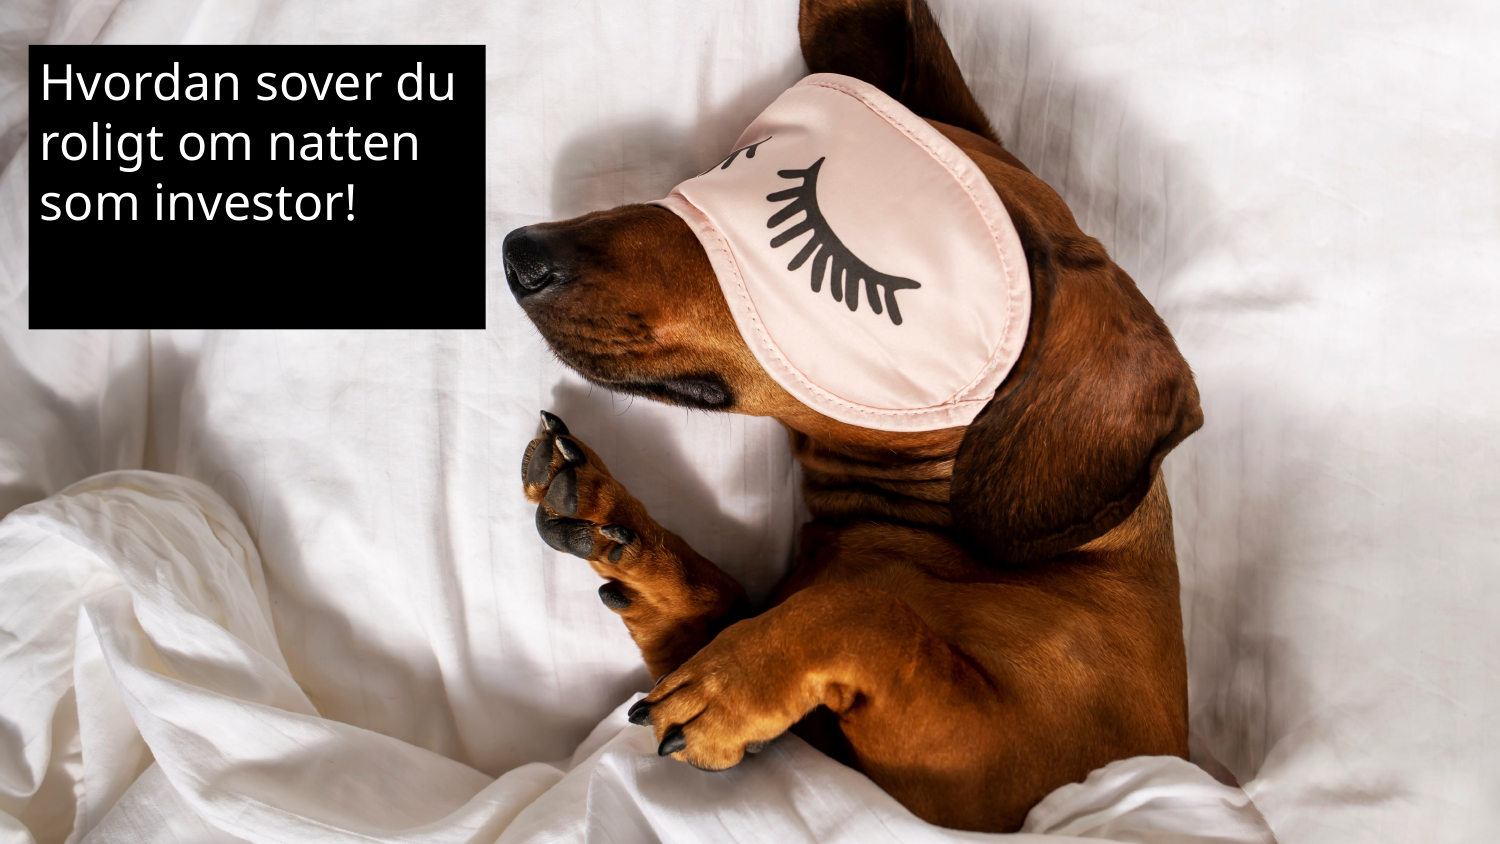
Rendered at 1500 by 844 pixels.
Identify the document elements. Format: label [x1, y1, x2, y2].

list [0, 0, 1500, 844]
